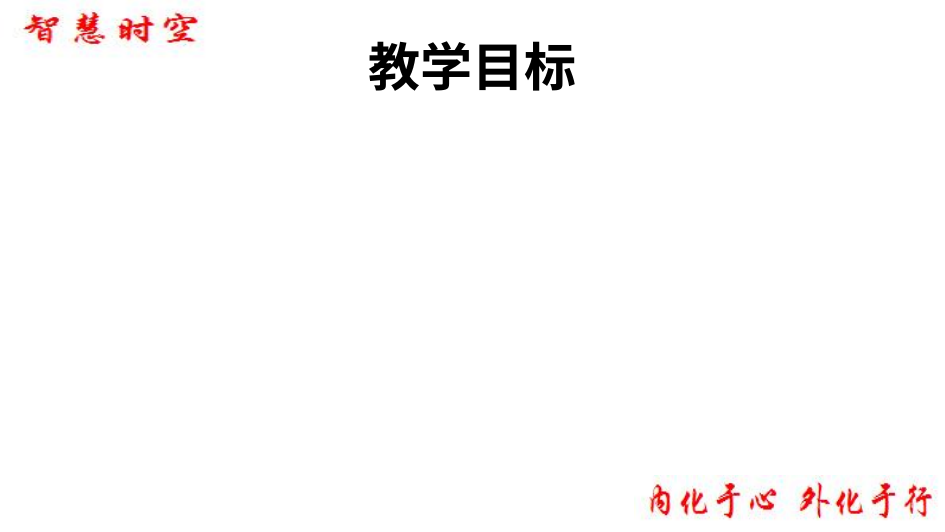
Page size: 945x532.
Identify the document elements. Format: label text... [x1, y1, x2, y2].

picture [634, 475, 945, 532]
picture [0, 0, 228, 61]
title 教学目标 [46, 21, 899, 111]
